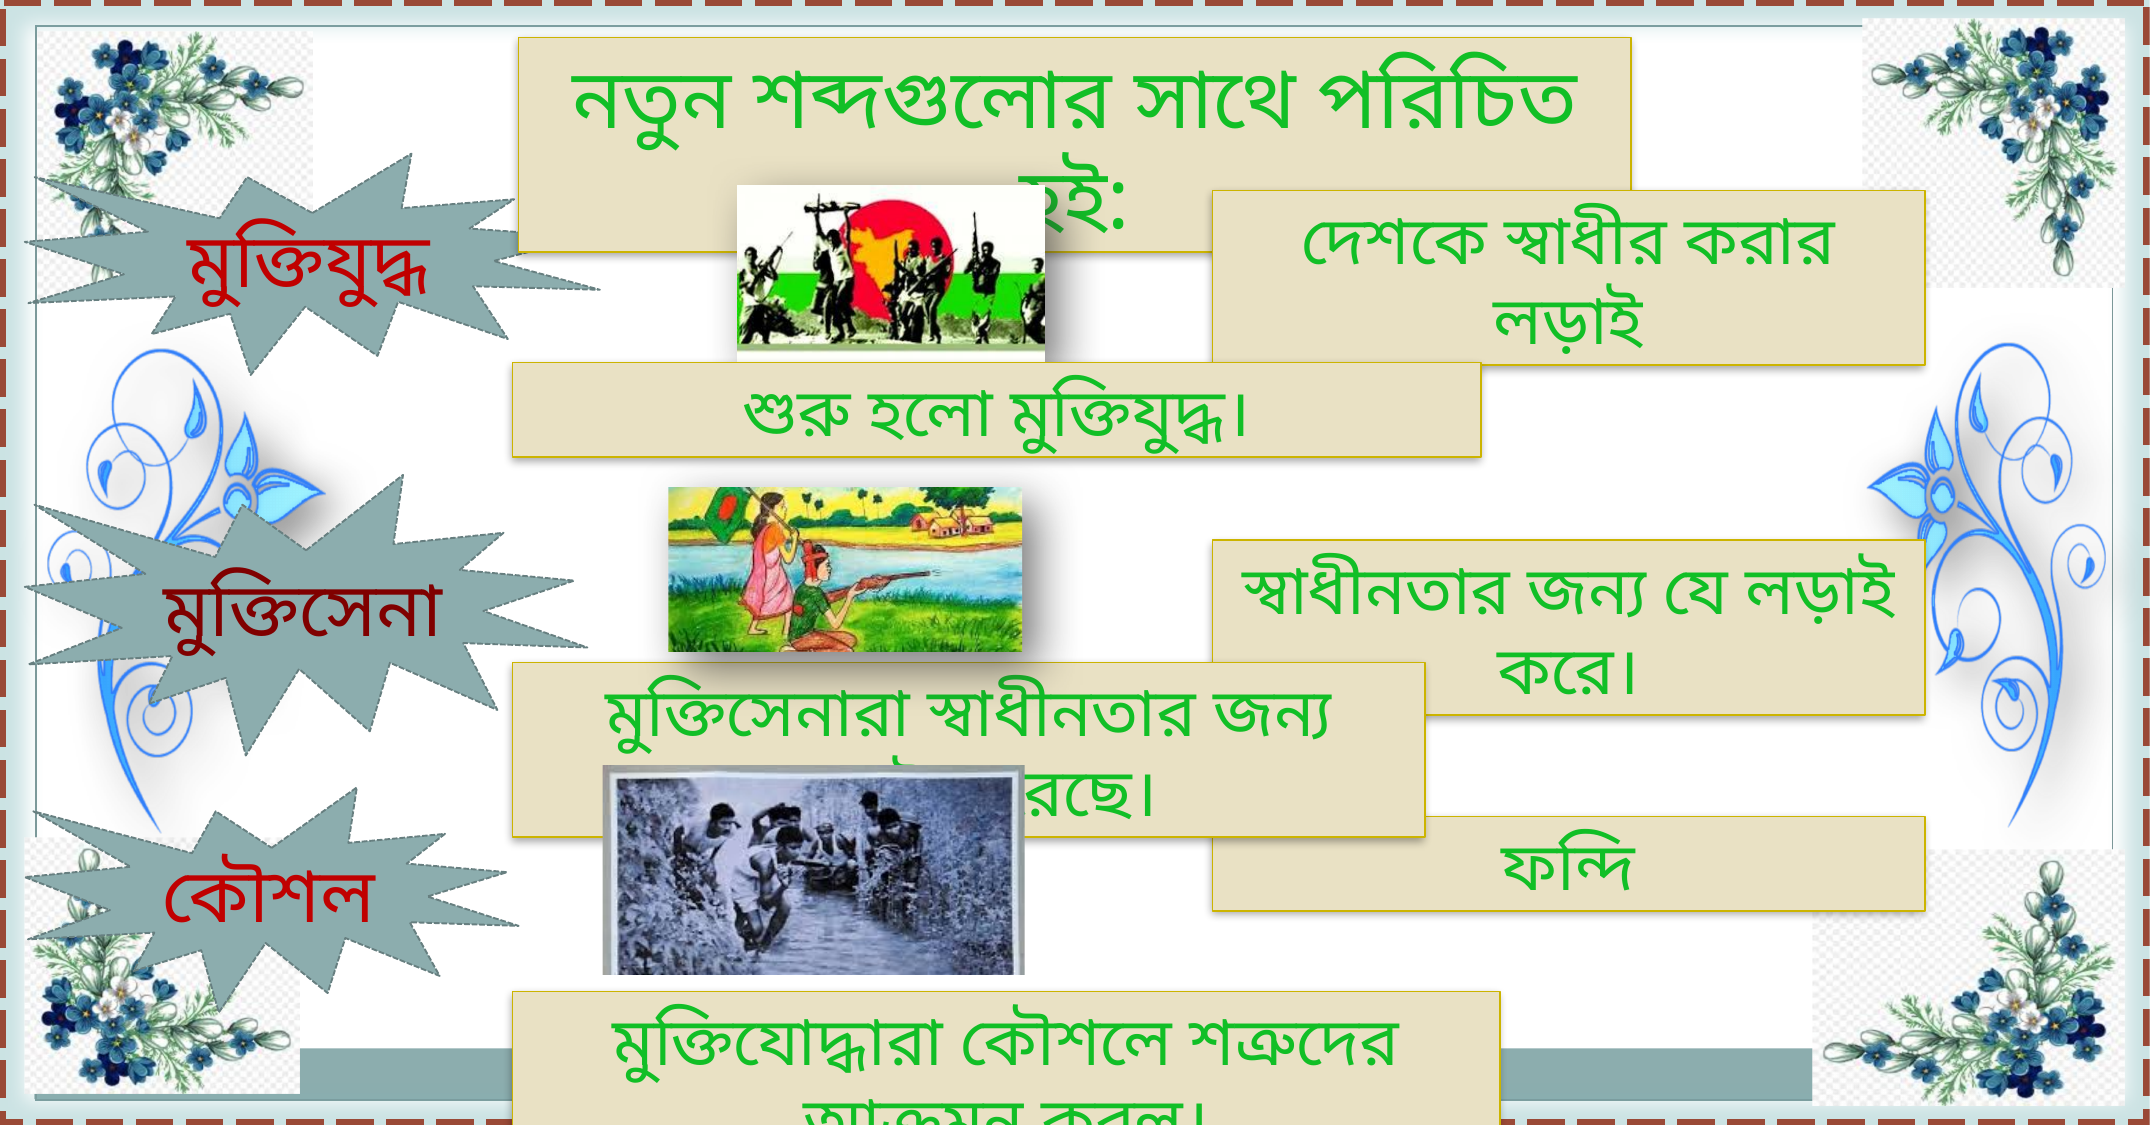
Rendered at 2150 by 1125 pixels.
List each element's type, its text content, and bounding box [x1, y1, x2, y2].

picture [25, 588, 355, 876]
text_box কৌশল [24, 786, 520, 1013]
text_box স্বাধীনতার জন্য যে লড়াই করে। [1212, 539, 1926, 716]
picture [349, 813, 355, 841]
picture [1863, 19, 2124, 284]
text_box দেশকে স্বাধীর করার লড়াই [1212, 190, 1926, 366]
text_box মুক্তিসেনারা স্বাধীনতার জন্য লড়াই করেছে। [512, 662, 1426, 838]
picture [38, 181, 142, 240]
text_box মুক্তিযুদ্ধ [23, 152, 601, 376]
picture [737, 185, 1045, 365]
text_box ফন্দি [1212, 816, 1926, 912]
picture [668, 487, 1023, 652]
picture [602, 765, 1025, 976]
text_box শুরু হলো মুক্তিযুদ্ধ। [512, 362, 1482, 458]
text_box মুক্তিসেনা [23, 474, 589, 757]
picture [1842, 285, 2125, 835]
picture [38, 248, 119, 290]
picture [38, 32, 312, 217]
text_box মুক্তিযোদ্ধারা কৌশলে শত্রুদের আক্রমন করল। [512, 991, 1501, 1125]
picture [1813, 850, 2124, 1105]
text_box নতুন শব্দগুলোর সাথে পরিচিত হই: [518, 37, 1632, 253]
picture [25, 291, 355, 586]
picture [25, 879, 300, 1093]
